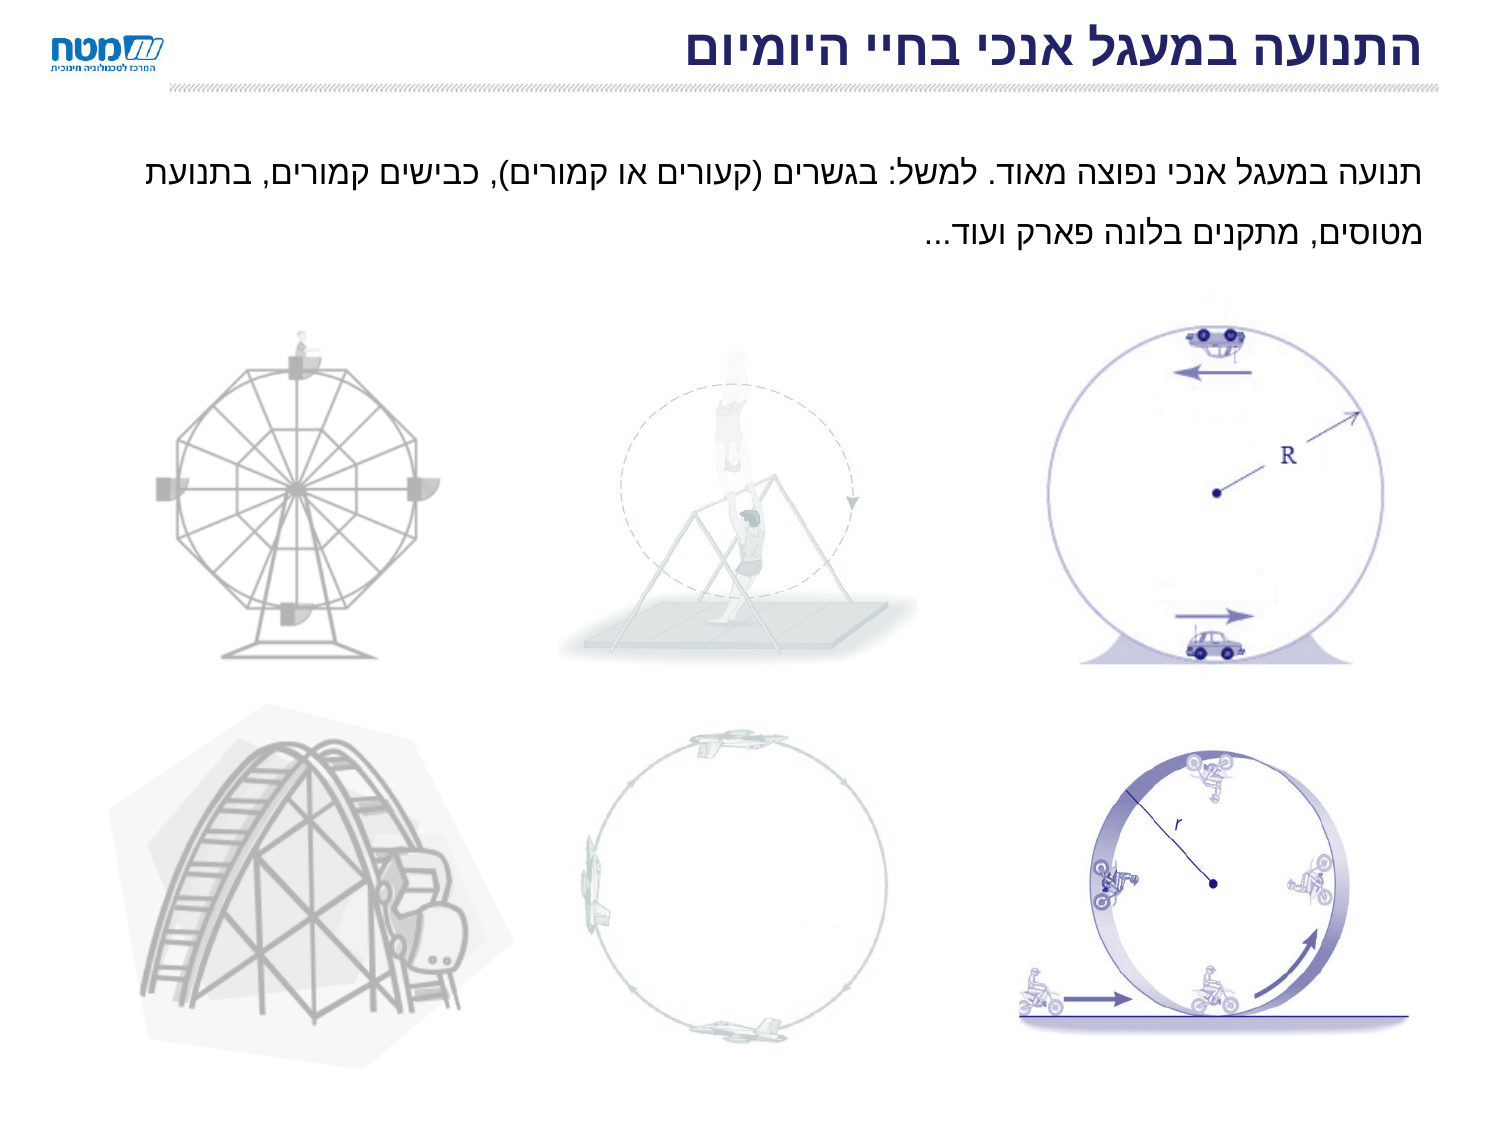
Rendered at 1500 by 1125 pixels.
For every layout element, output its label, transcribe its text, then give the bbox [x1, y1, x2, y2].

picture [557, 699, 895, 1067]
title התנועה במעגל אנכי בחיי היומיום [178, 15, 1439, 75]
picture [1019, 737, 1423, 1042]
picture [557, 351, 918, 683]
picture [991, 293, 1423, 699]
list תנועה במעגל אנכי נפוצה מאוד. למשל: בגשרים (קעורים או קמורים), כבישים קמורים, בתנועת מטוסים, מתקנים בלונה פארק ועוד... [88, 116, 1440, 1082]
picture [41, 30, 165, 79]
picture [142, 323, 486, 669]
picture [108, 698, 520, 1076]
picture [170, 81, 1439, 97]
